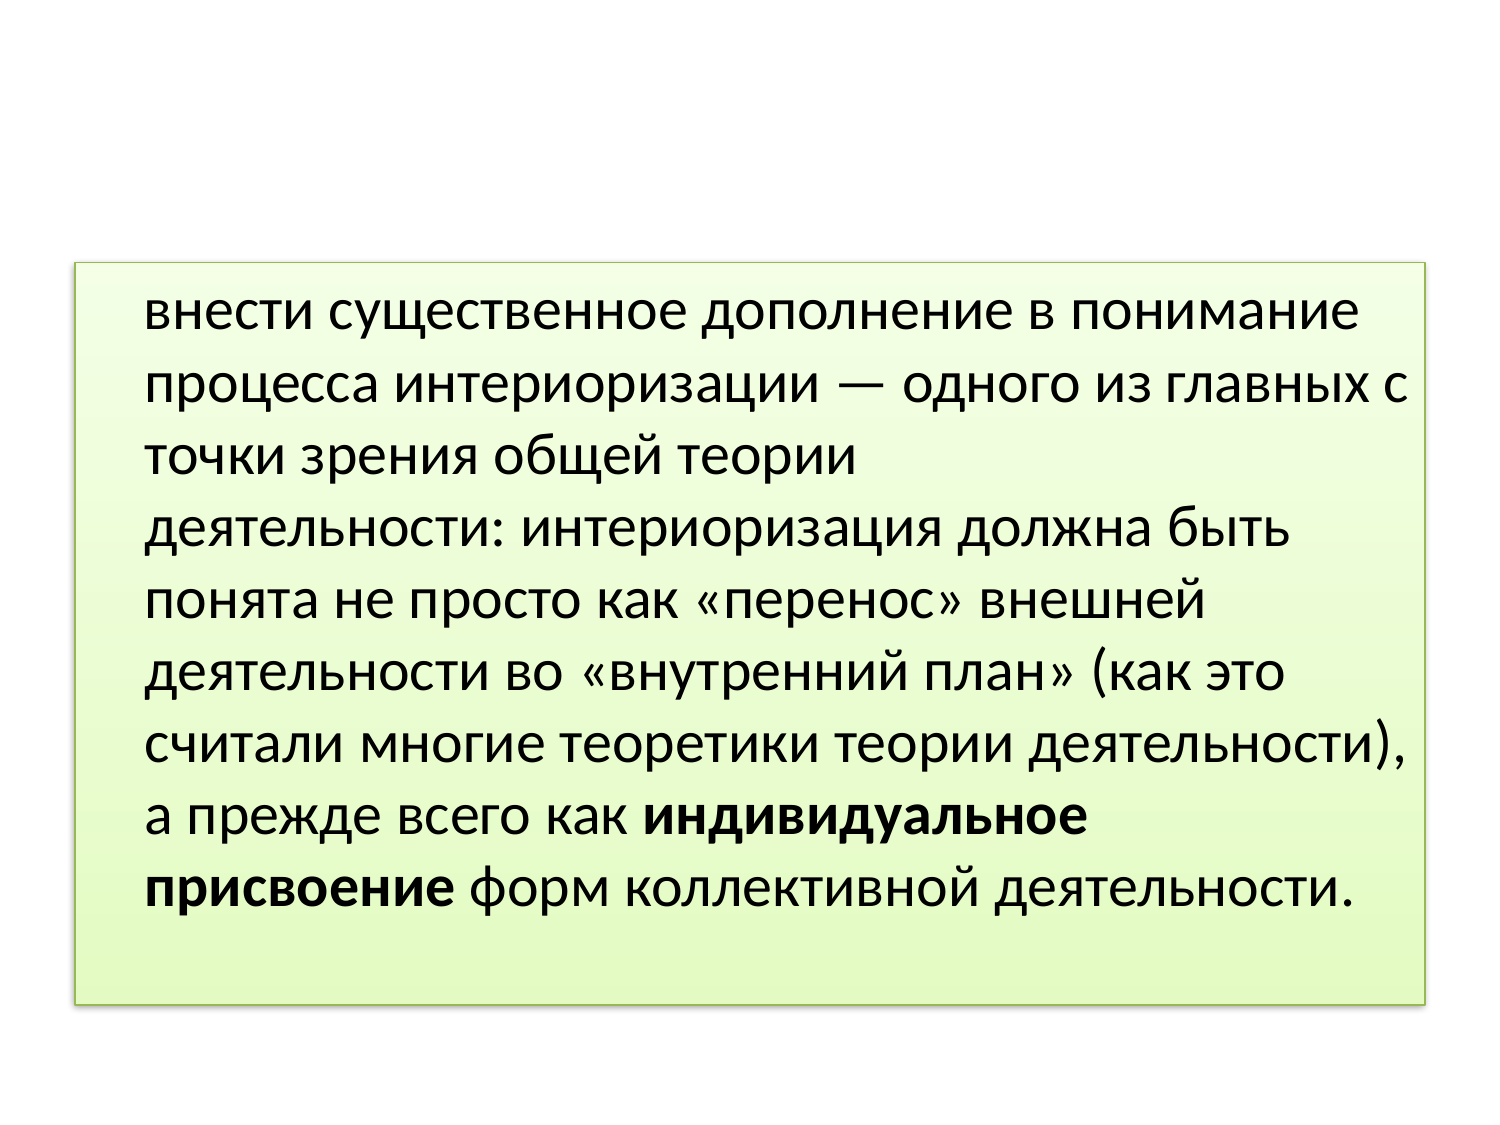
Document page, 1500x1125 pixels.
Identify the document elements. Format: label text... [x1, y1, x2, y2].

list внести существенное дополнение в понимание процесса интериоризации — одного из главных с точки зрения общей теории деятельности: интериоризация должна быть понята не просто как «перенос» внешней деятельности во «внутренний план» (как это считали многие теоретики теории деятельности), а прежде всего как индивидуальное присвоение форм коллективной деятельности. [74, 262, 1426, 1006]
